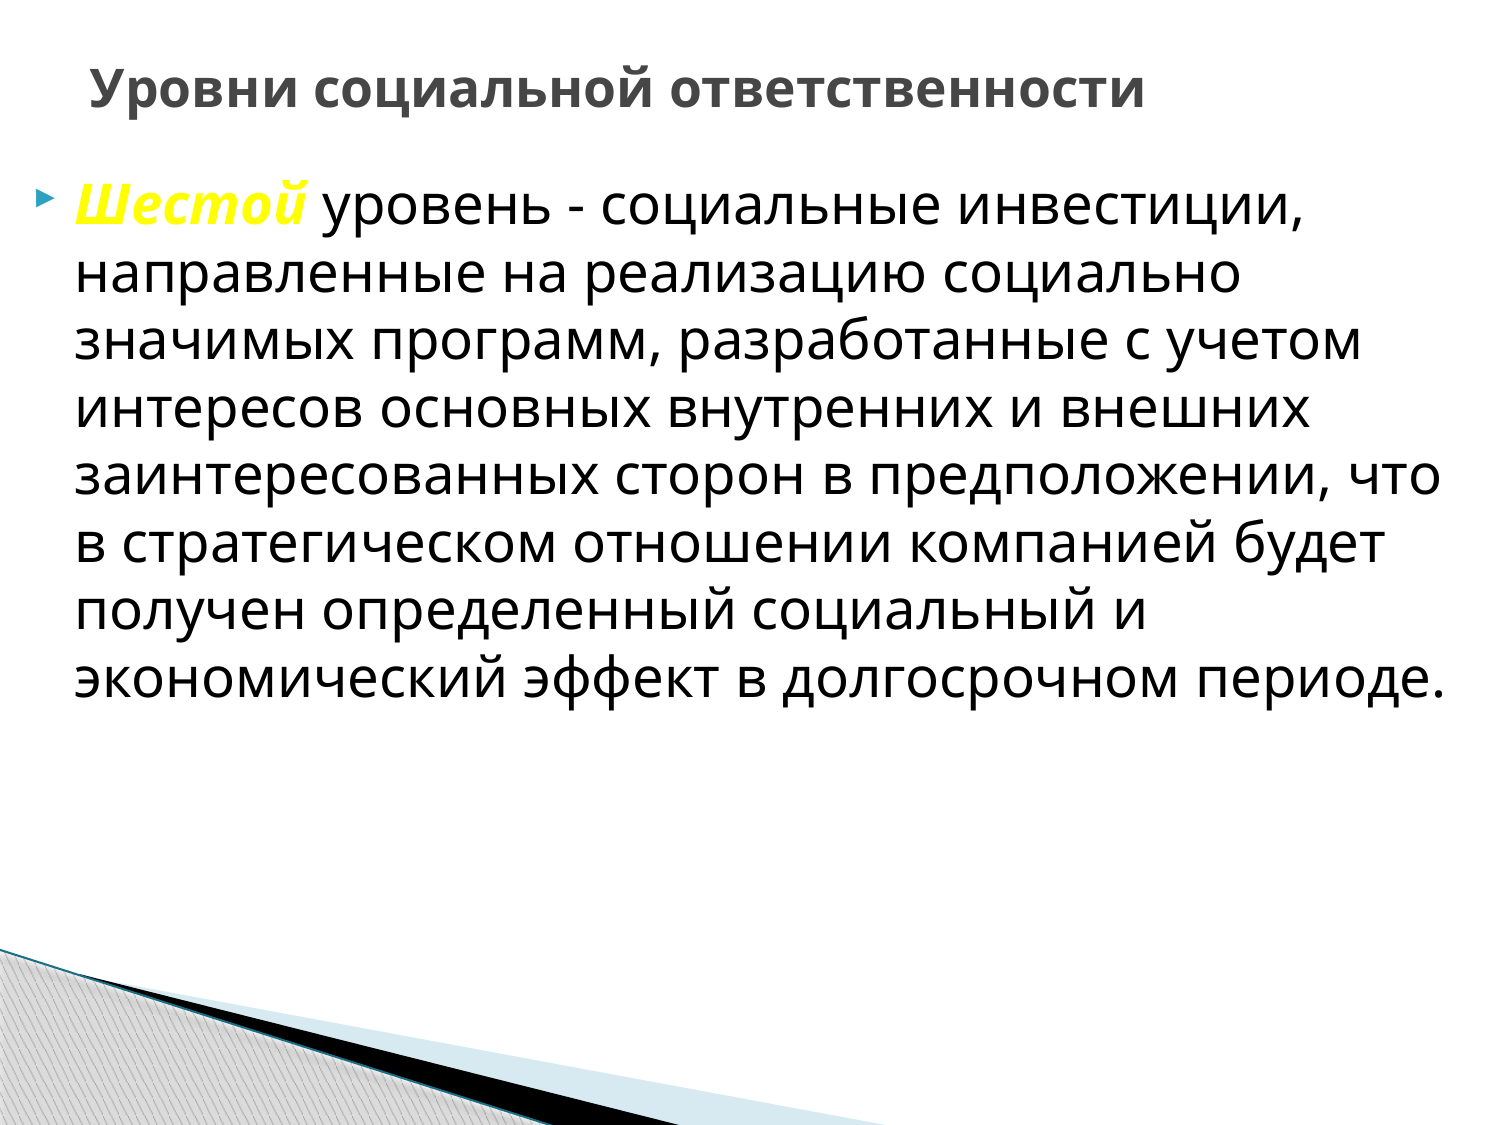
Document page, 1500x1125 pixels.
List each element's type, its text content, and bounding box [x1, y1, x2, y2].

title Уровни социальной ответственности [75, 45, 1425, 126]
list Шестой уровень - социальные инвестиции, направленные на реализацию социально значимых программ, разработанные с учетом интересов основных внутренних и внешних заинтересованных сторон в предположении, что в стратегическом отношении компанией будет получен определенный социальный и экономический эффект в долгосрочном периоде. [0, 160, 1500, 1125]
